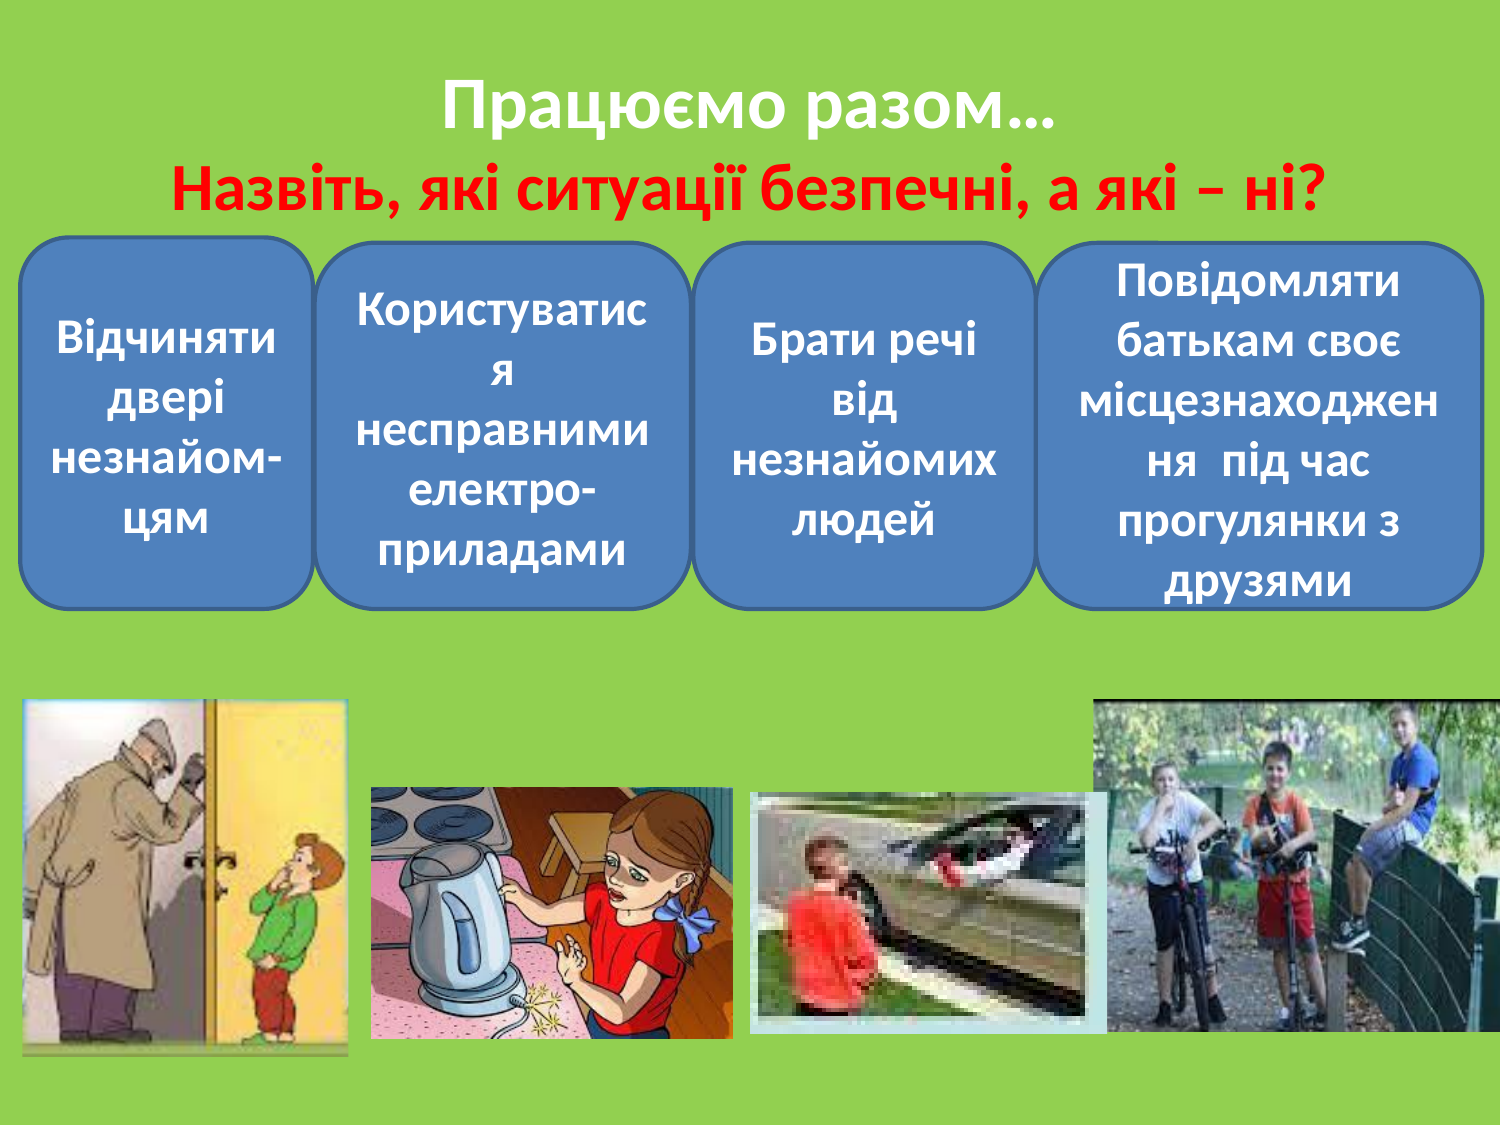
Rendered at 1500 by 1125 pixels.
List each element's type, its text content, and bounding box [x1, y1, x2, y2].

picture [749, 699, 1500, 1035]
title Працюємо разом… Назвіть, які ситуації безпечні, а які – ні? [75, 45, 1425, 233]
text_box Користуватися несправними електро-приладами [312, 240, 692, 612]
picture [22, 699, 349, 1057]
text_box Відчиняти двері незнайом-цям [18, 235, 315, 612]
picture [371, 787, 733, 1039]
text_box Повідомляти батькам своє місцезнаходження під час прогулянки з друзями [1036, 240, 1485, 612]
text_box Брати речі від незнайомих людей [691, 240, 1038, 612]
